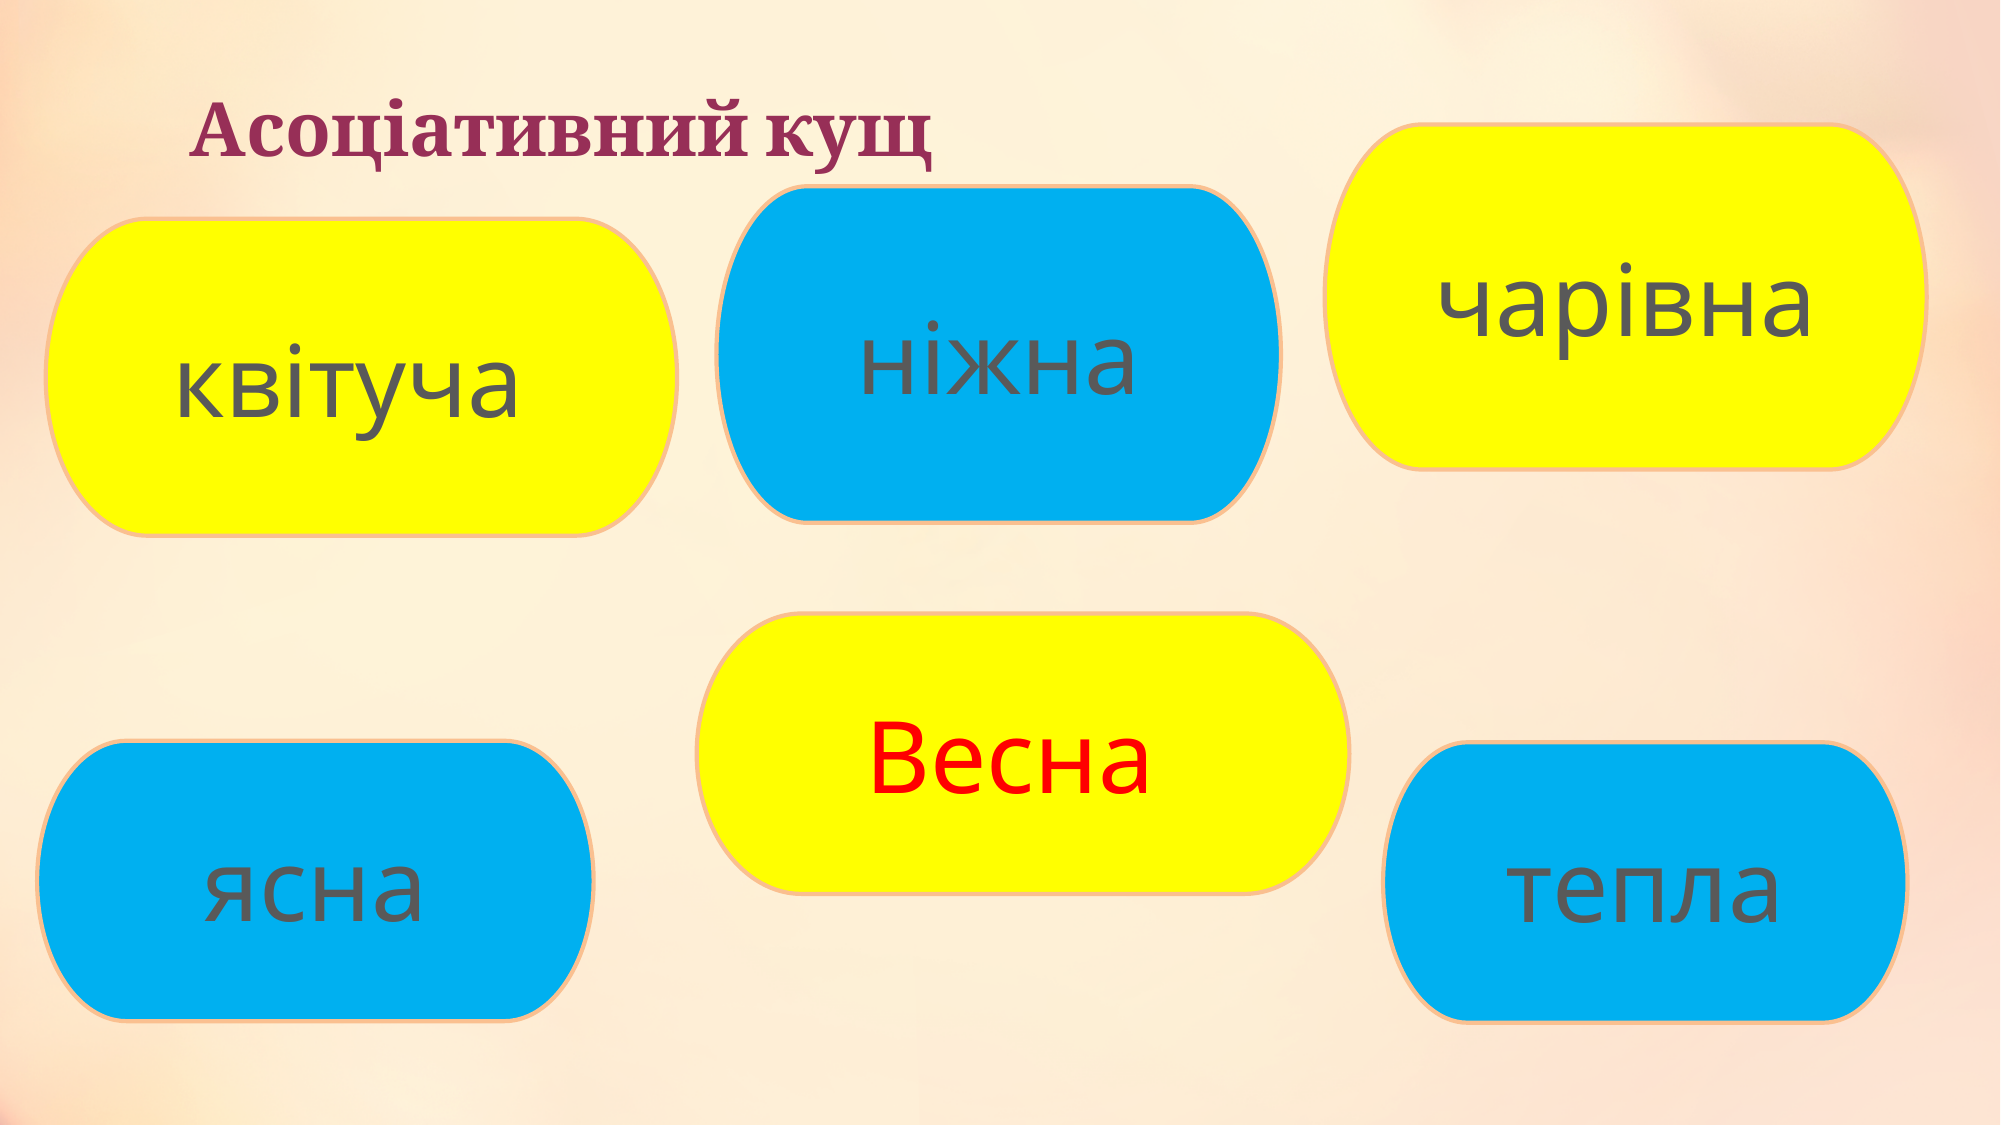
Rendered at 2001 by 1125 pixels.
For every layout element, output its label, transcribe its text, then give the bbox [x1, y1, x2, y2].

title Асоціативний кущ [174, 75, 1825, 271]
text_box тепла [1383, 742, 1908, 1023]
picture [0, 0, 2001, 1125]
text_box квітуча [45, 218, 678, 536]
text_box Весна [696, 613, 1350, 894]
text_box чарівна [1324, 124, 1927, 470]
text_box ніжна [716, 186, 1281, 523]
text_box ясна [37, 740, 594, 1022]
